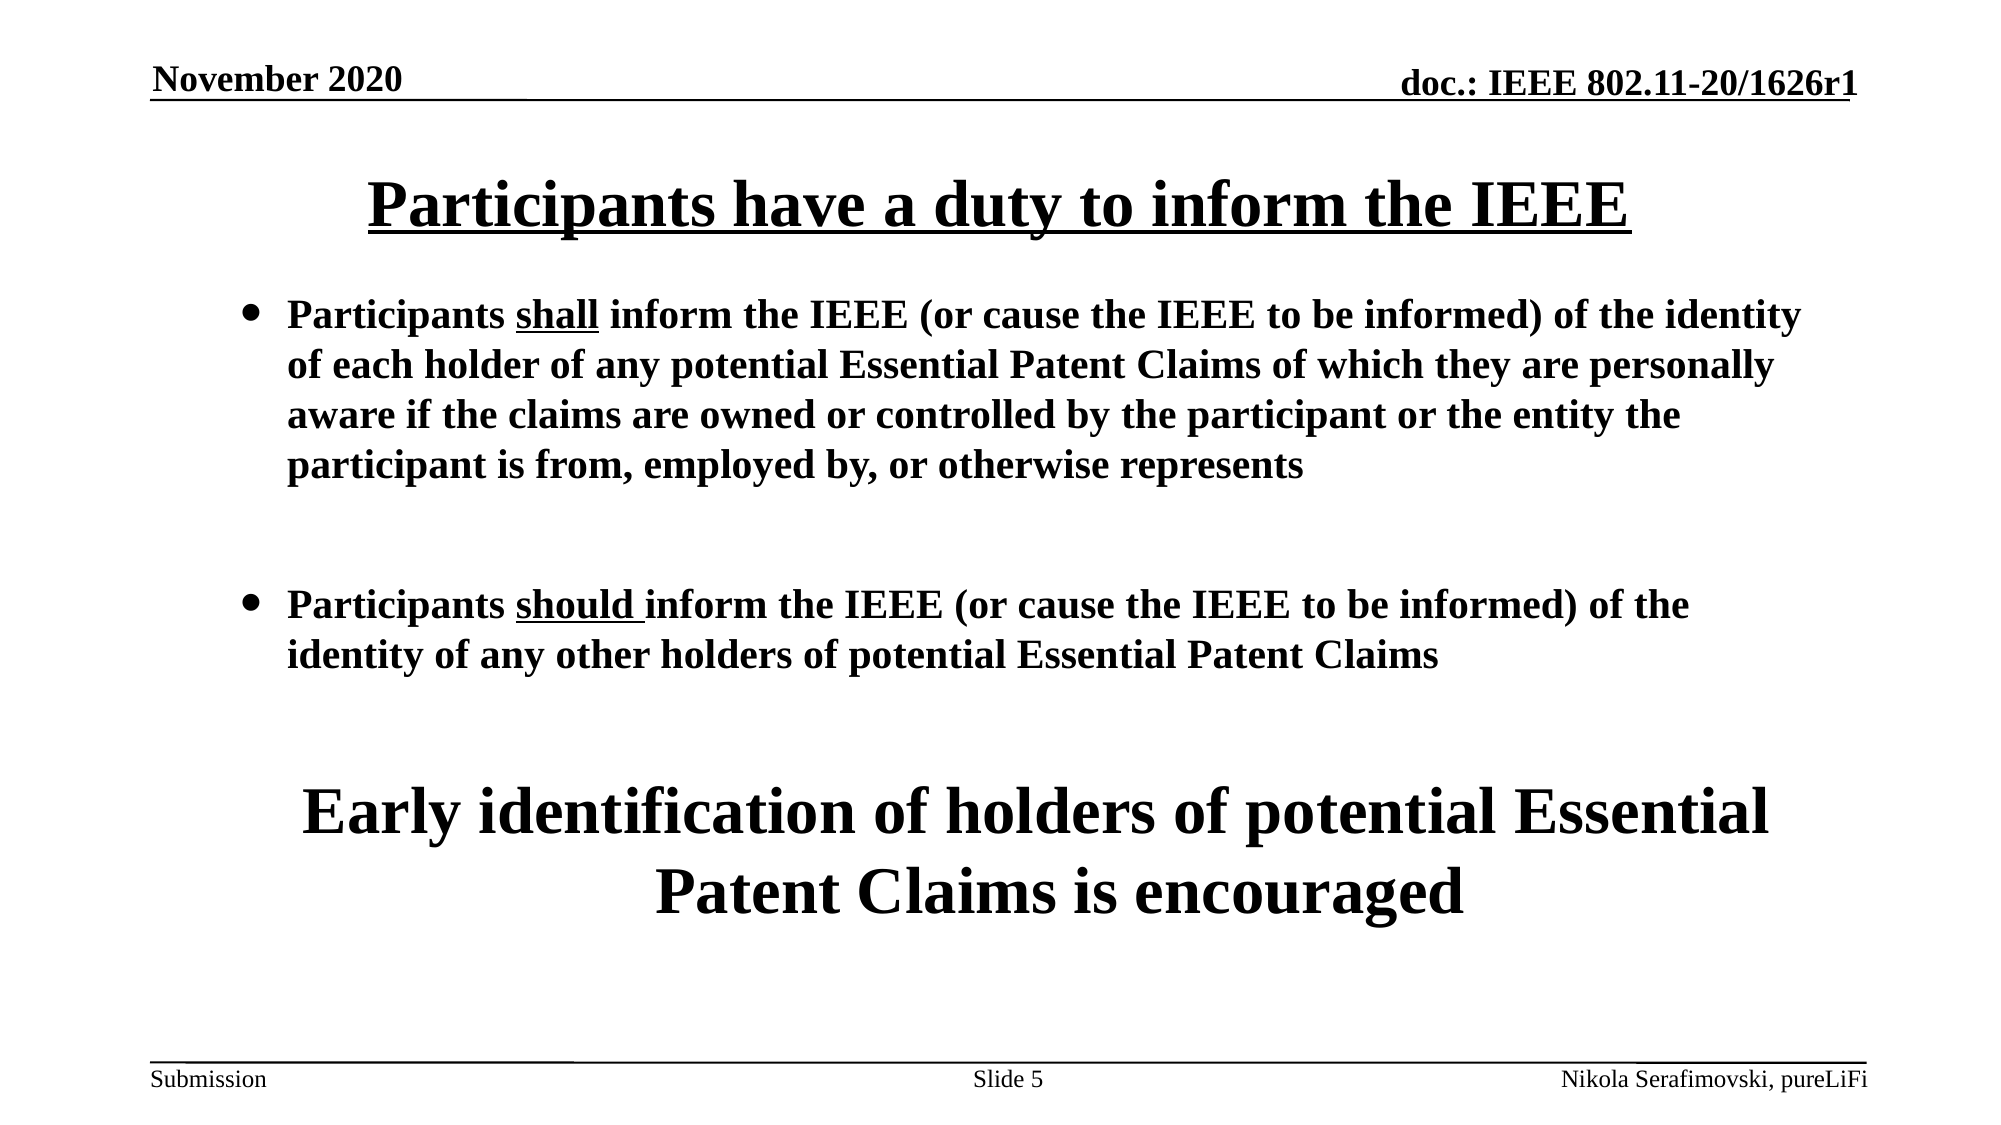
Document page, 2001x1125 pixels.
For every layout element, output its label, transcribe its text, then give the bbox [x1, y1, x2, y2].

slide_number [152, 54, 563, 100]
title Participants have a duty to inform the IEEE [149, 112, 1850, 278]
footer Nikola Serafimovski, pureLiFi [1171, 1061, 1869, 1093]
list Participants shall inform the IEEE (or cause the IEEE to be informed) of the identity of each holder of any potential Essential Patent Claims of which they are personally aware if the claims are owned or controlled by the participant or the entity the participant is from, employed by, or otherwise represents Participants should inform the IEEE (or cause the IEEE to be informed) of the identity of any other holders of potential Essential Patent Claims Early identification of holders of potential Essential Patent Claims is encouraged [149, 278, 1850, 954]
slide_number Slide 5 [950, 1061, 1067, 1123]
